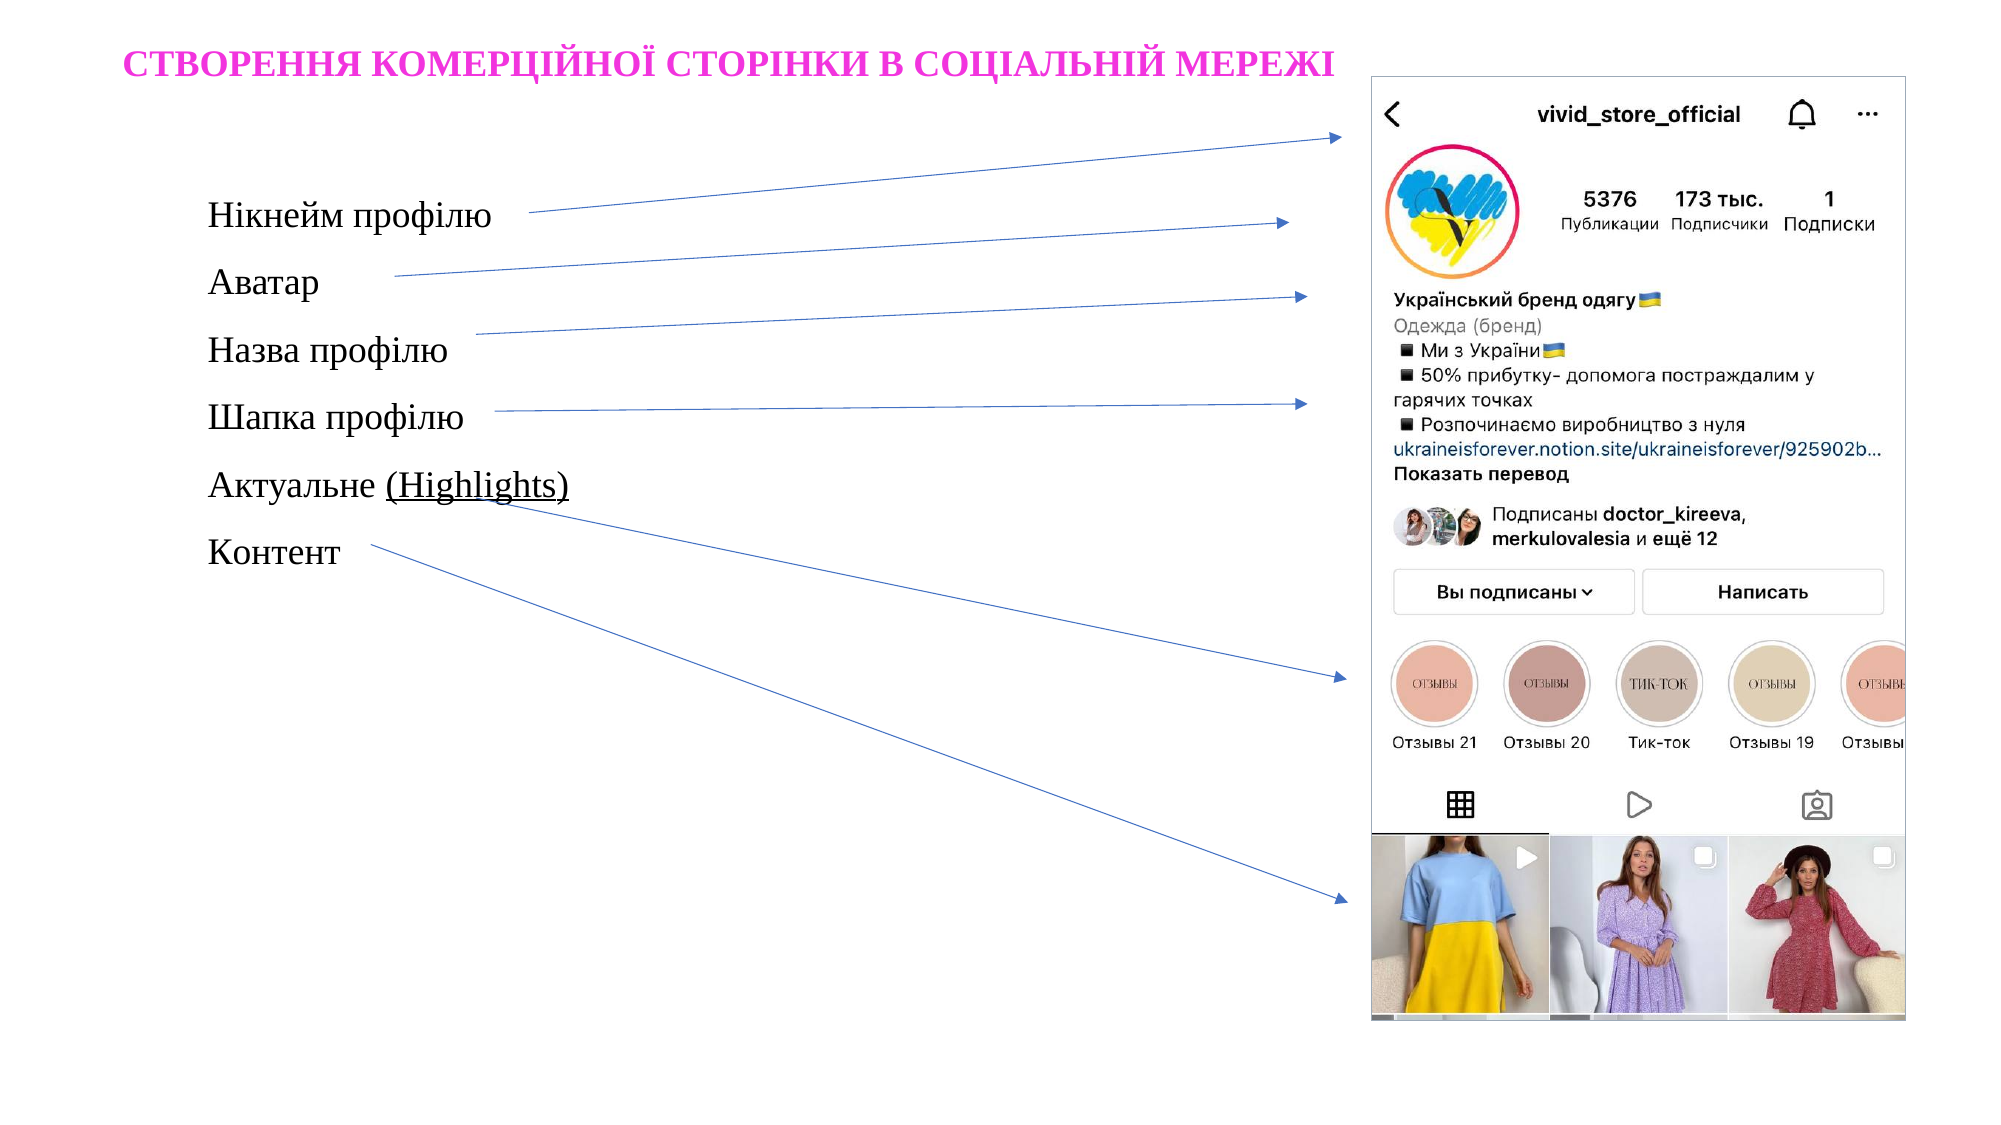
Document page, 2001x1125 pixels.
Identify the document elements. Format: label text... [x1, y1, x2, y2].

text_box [475, 296, 1308, 335]
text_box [370, 544, 1349, 903]
text_box Нікнейм профілю Аватар Назва профілю Шапка профілю Актуальне (Highlights) Контент [192, 159, 1347, 783]
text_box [476, 498, 1347, 544]
text_box СТВОРЕННЯ КОМЕРЦІЙНОЇ СТОРІНКИ В СОЦІАЛЬНІЙ МЕРЕЖІ [107, 32, 1371, 92]
picture [1370, 76, 1906, 1021]
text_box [494, 403, 1308, 412]
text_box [394, 222, 1290, 277]
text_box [528, 136, 1343, 213]
